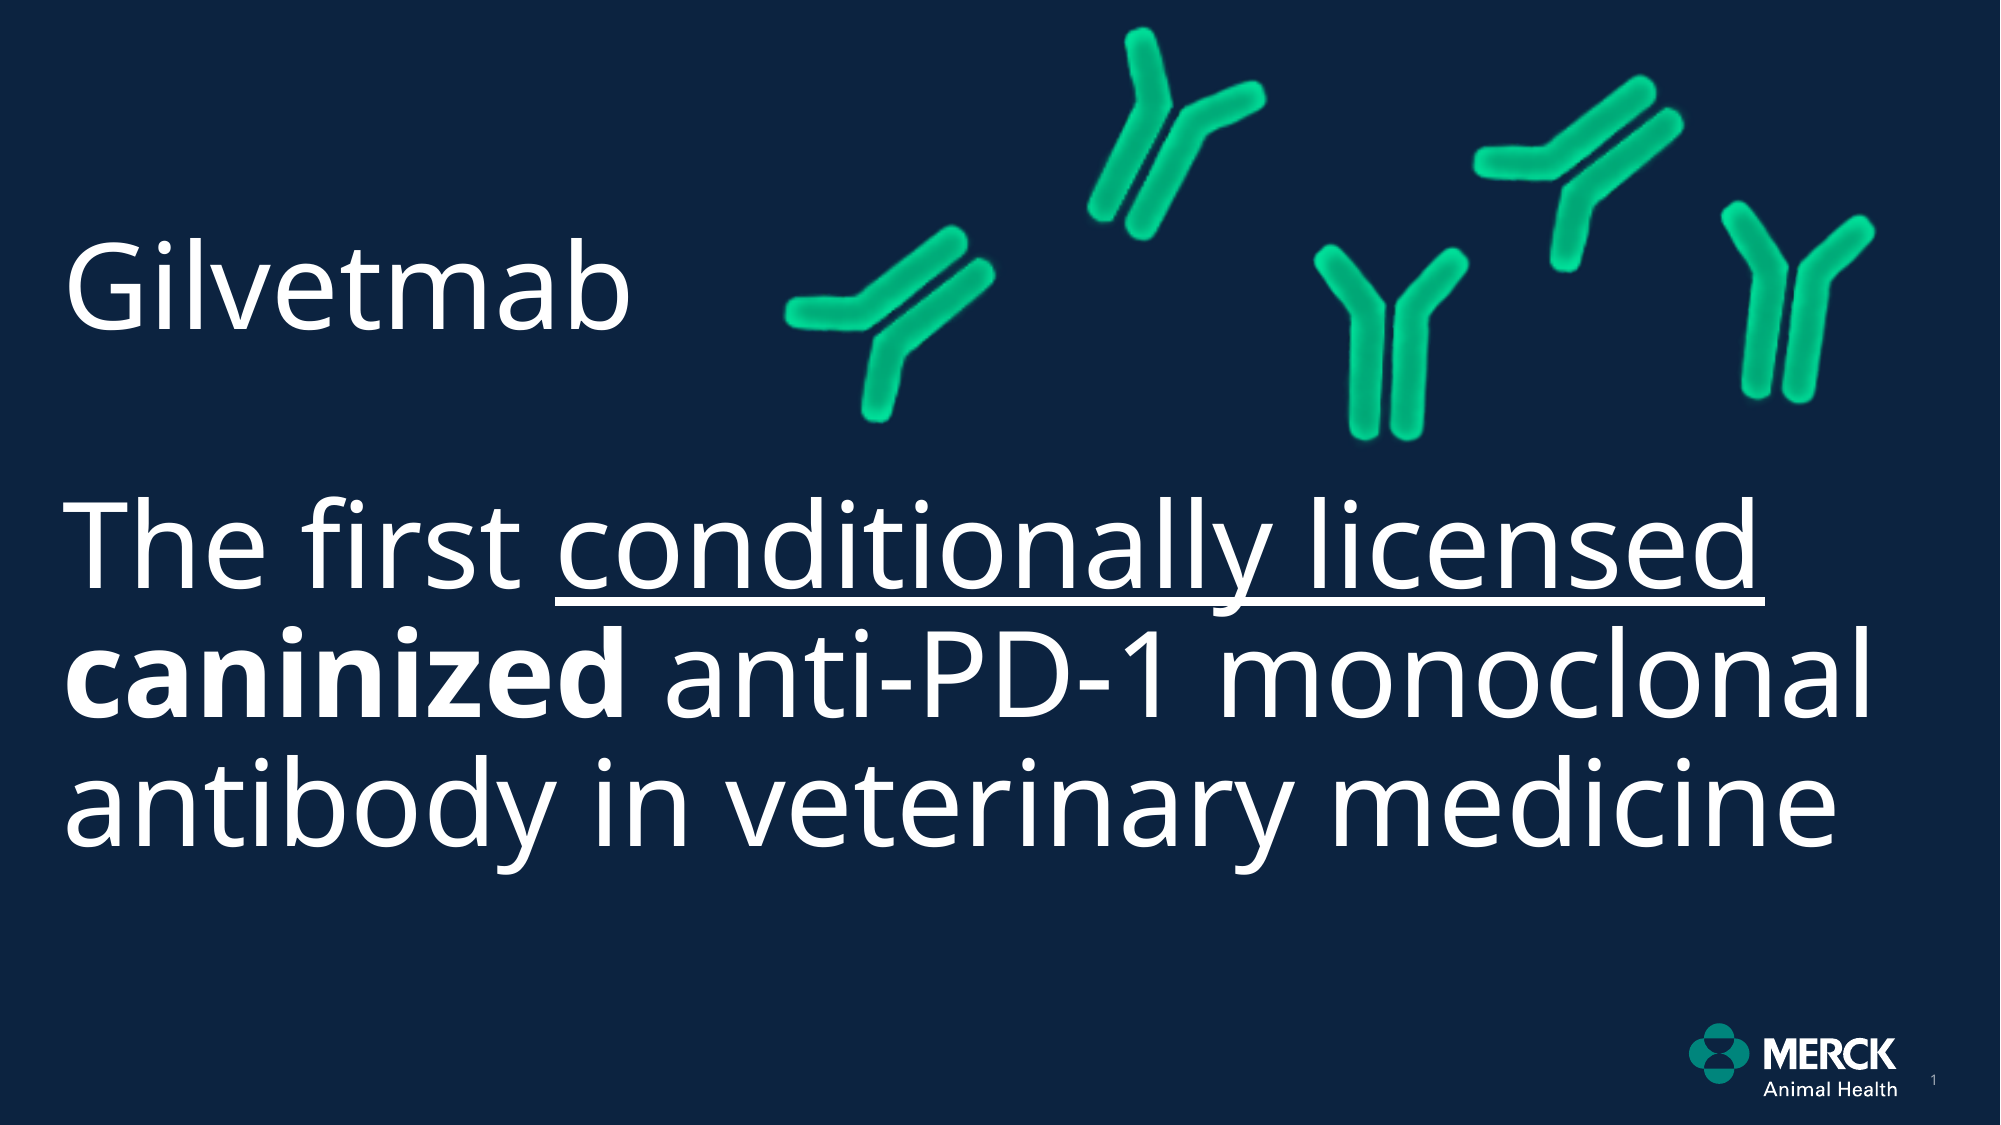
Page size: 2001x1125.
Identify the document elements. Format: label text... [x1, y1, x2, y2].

title Gilvetmab The first conditionally licensed caninized anti-PD-1 monoclonal antibody in veterinary medicine [62, 285, 1901, 813]
picture [680, 0, 1962, 539]
slide_number 1 [1900, 1062, 1938, 1099]
